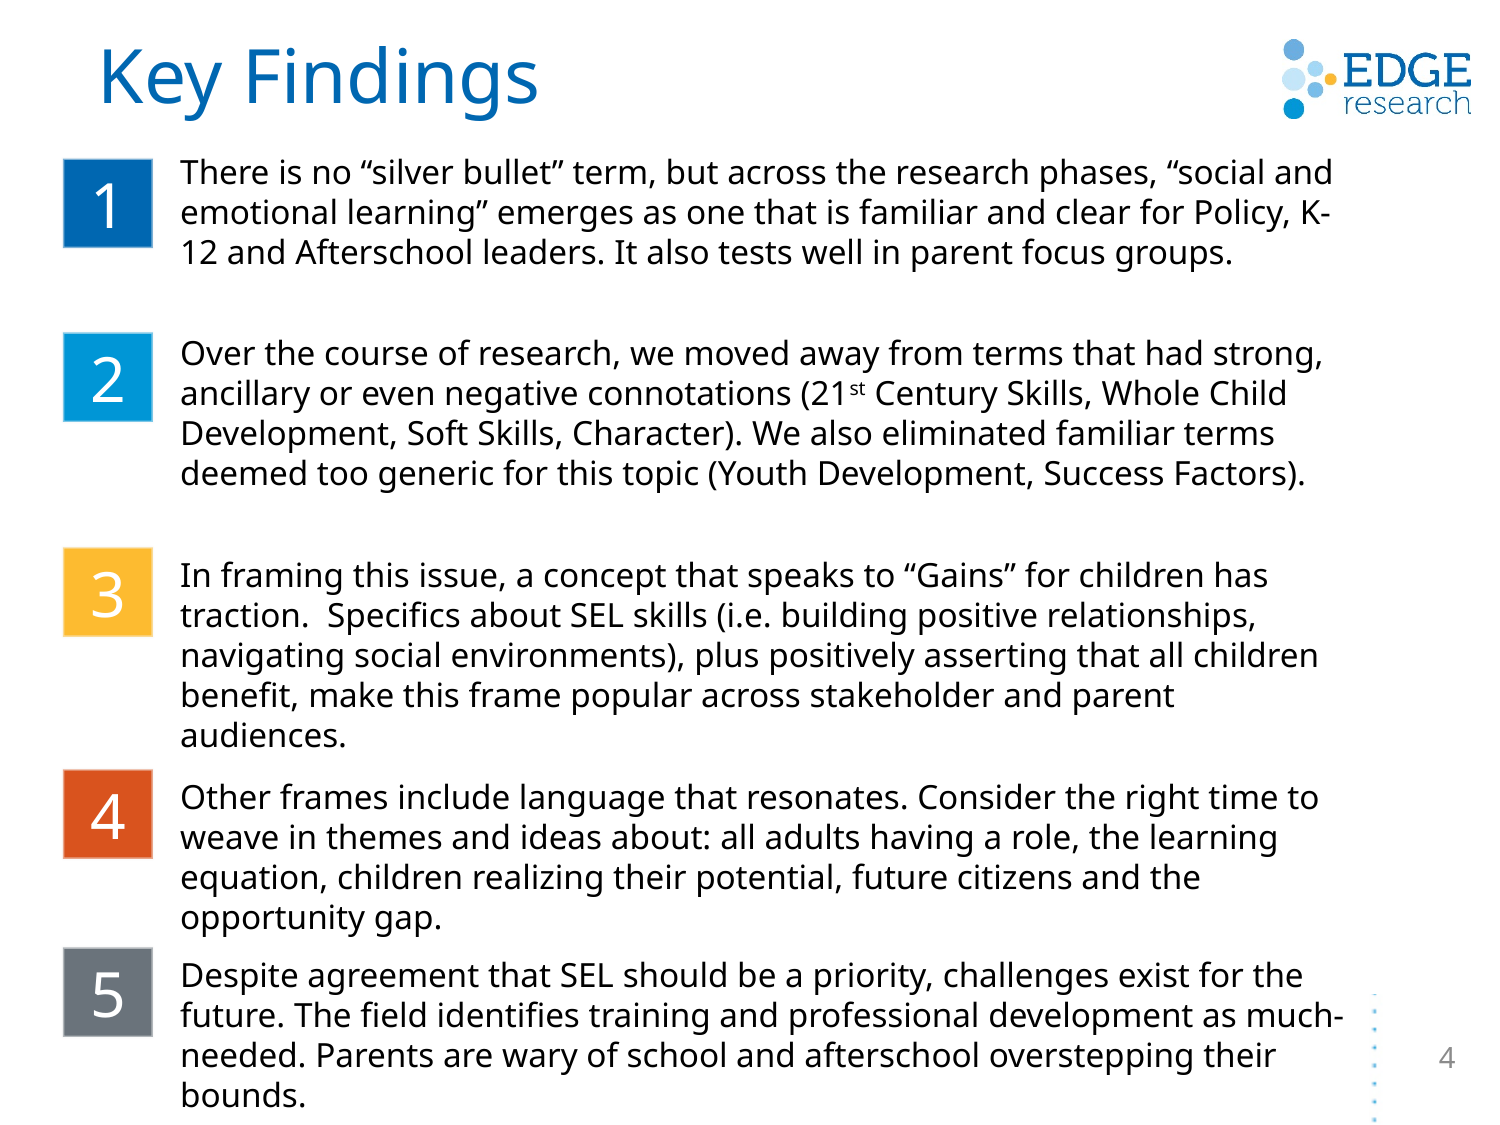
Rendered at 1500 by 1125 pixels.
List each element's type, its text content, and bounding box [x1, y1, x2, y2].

text_box There is no “silver bullet” term, but across the research phases, “social and emotional learning” emerges as one that is familiar and clear for Policy, K-12 and Afterschool leaders. It also tests well in parent focus groups. [165, 143, 1366, 279]
picture [1282, 39, 1471, 119]
text_box Over the course of research, we moved away from terms that had strong, ancillary or even negative connotations (21st Century Skills, Whole Child Development, Soft Skills, Character). We also eliminated familiar terms deemed too generic for this topic (Youth Development, Success Factors). [165, 325, 1366, 500]
text_box 1 [61, 157, 154, 250]
title Key Findings [82, 0, 1258, 159]
text_box 2 [61, 331, 154, 423]
text_box 5 [61, 946, 154, 1038]
text_box Despite agreement that SEL should be a priority, challenges exist for the future. The field identifies training and professional development as much-needed. Parents are wary of school and afterschool overstepping their bounds. [165, 947, 1366, 1122]
picture [1369, 994, 1384, 1029]
slide_number 4 [1366, 1029, 1471, 1090]
picture [1369, 1090, 1384, 1125]
text_box Other frames include language that resonates. Consider the right time to weave in themes and ideas about: all adults having a role, the learning equation, children realizing their potential, future citizens and the opportunity gap. [165, 769, 1366, 944]
text_box In framing this issue, a concept that speaks to “Gains” for children has traction. Specifics about SEL skills (i.e. building positive relationships, navigating social environments), plus positively asserting that all children benefit, make this frame popular across stakeholder and parent audiences. [165, 547, 1366, 762]
text_box 3 [61, 546, 154, 638]
text_box 4 [61, 768, 154, 860]
